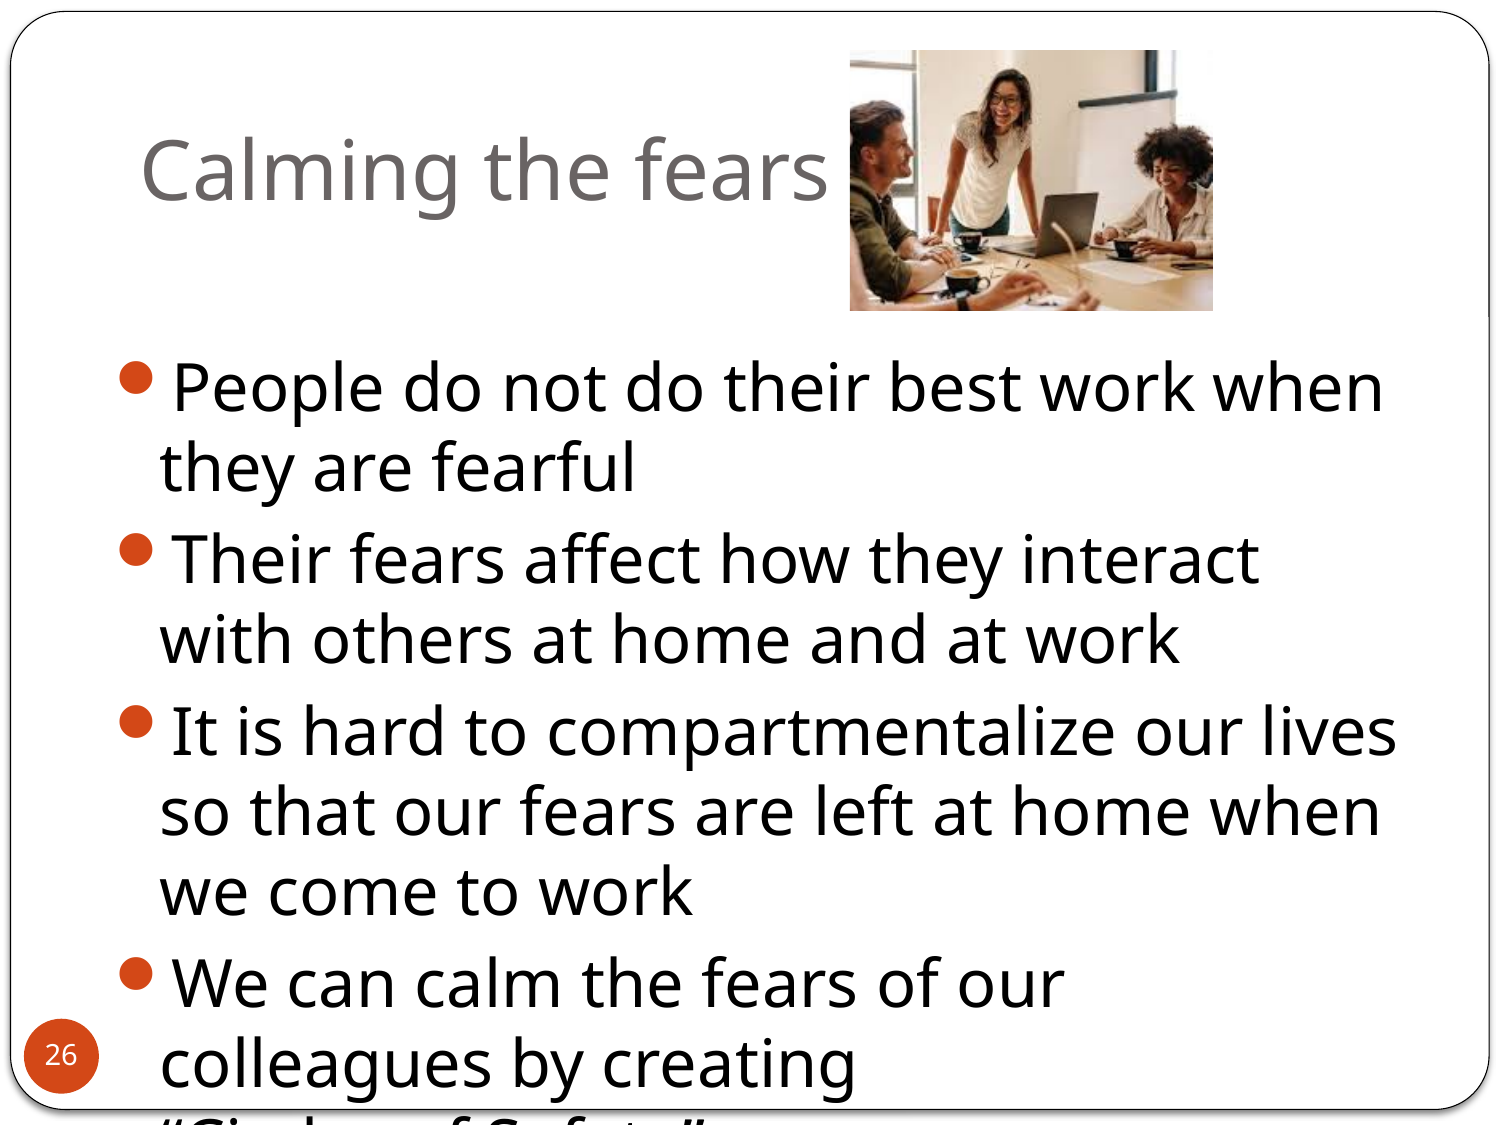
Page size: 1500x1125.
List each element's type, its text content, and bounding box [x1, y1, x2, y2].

title Calming the fears [125, 45, 1425, 233]
list People do not do their best work when they are fearful Their fears affect how they interact with others at home and at work It is hard to compartmentalize our lives so that our fears are left at home when we come to work We can calm the fears of our colleagues by creating “Circles of Safety” [99, 337, 1425, 1013]
picture [849, 49, 1214, 311]
slide_number 26 [23, 1018, 99, 1094]
